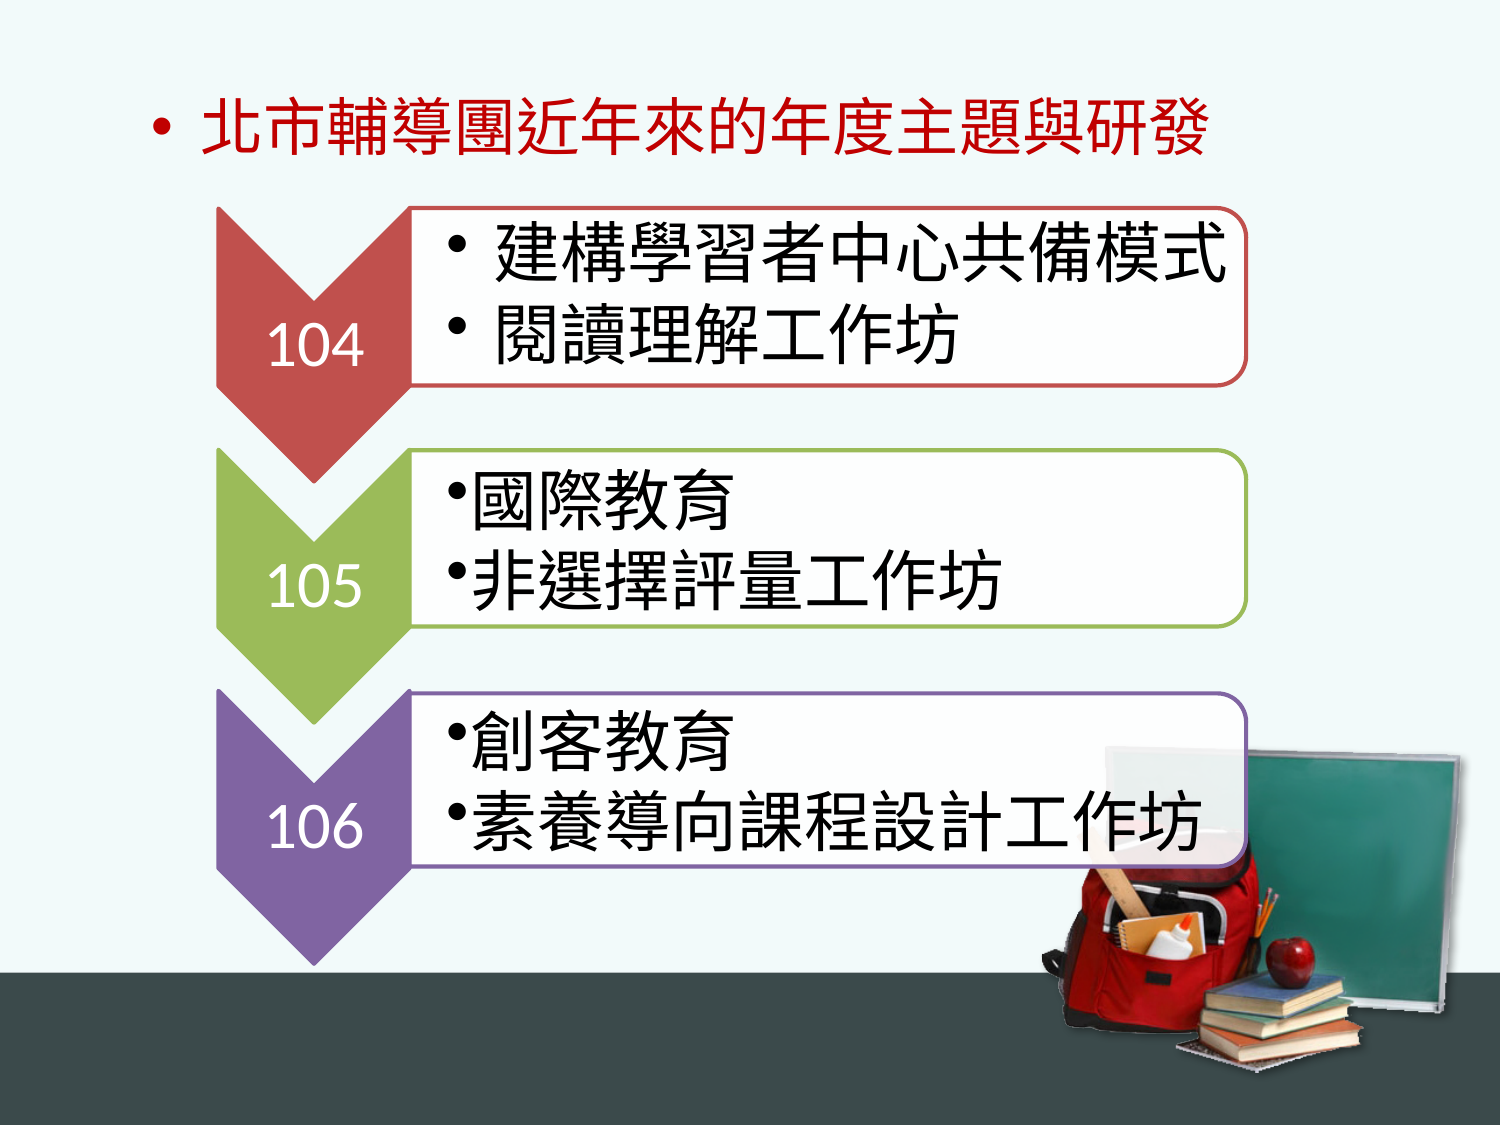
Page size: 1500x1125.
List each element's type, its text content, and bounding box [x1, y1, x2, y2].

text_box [218, 207, 1247, 965]
picture [1035, 726, 1500, 1073]
text_box 北市輔導團近年來的年度主題與研發 [135, 54, 1372, 197]
